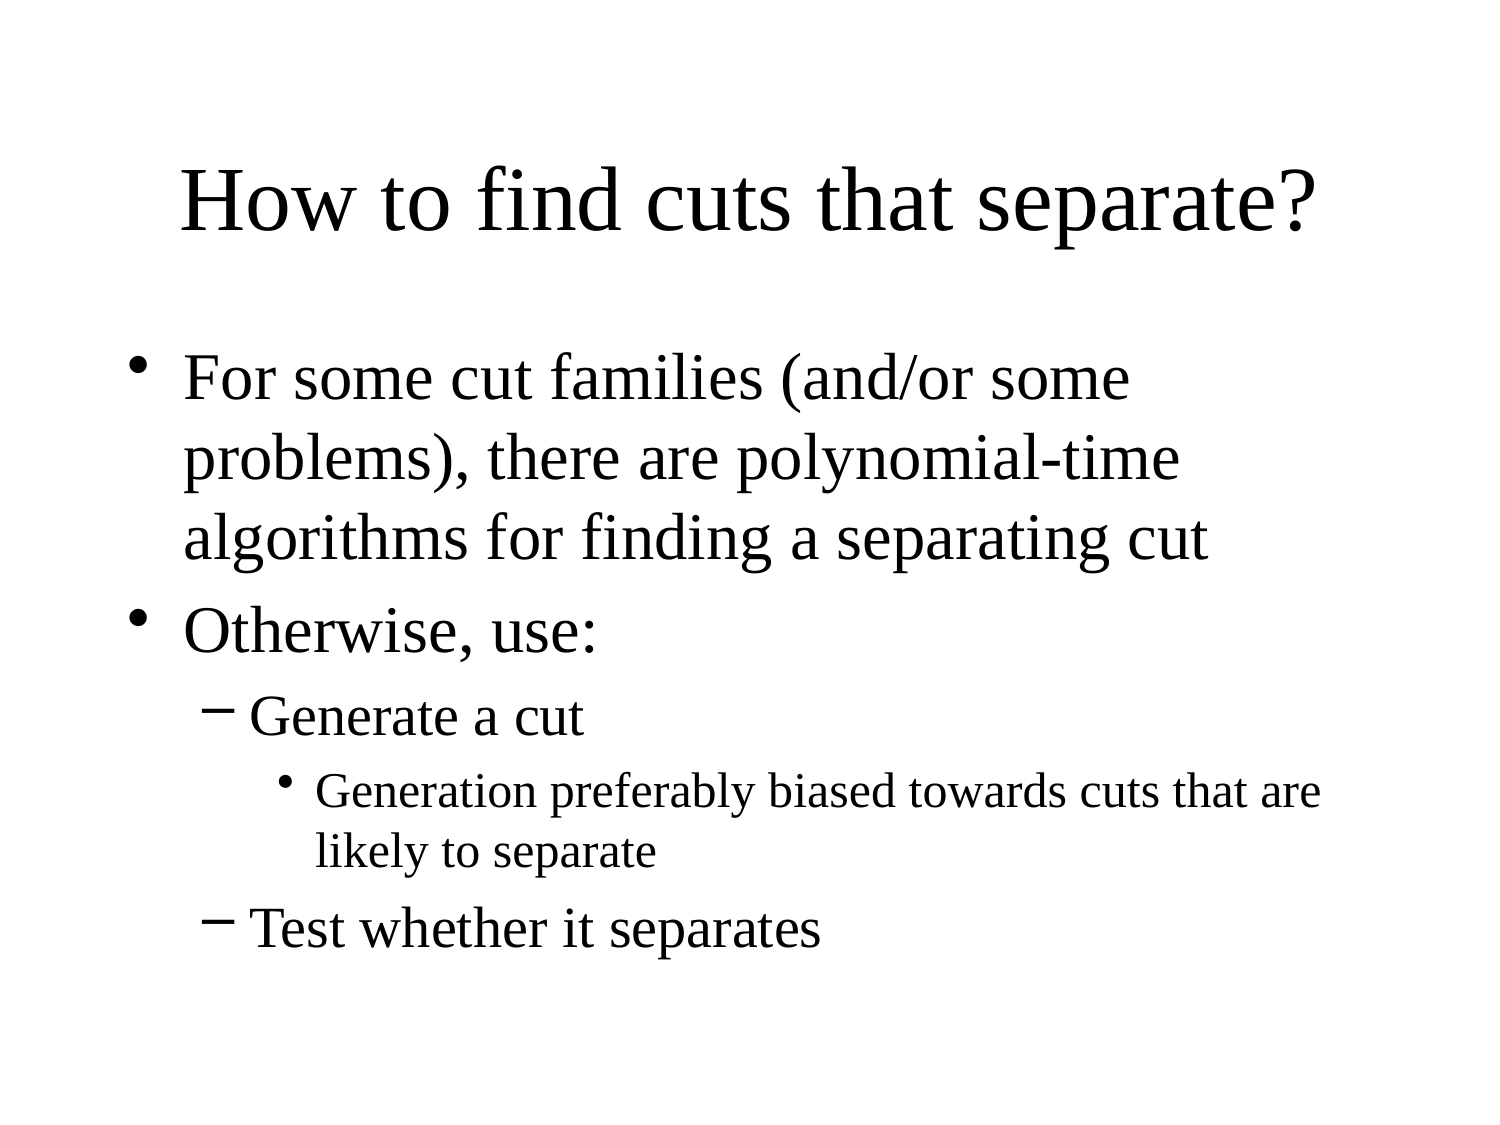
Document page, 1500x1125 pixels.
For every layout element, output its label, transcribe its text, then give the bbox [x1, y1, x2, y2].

title How to find cuts that separate? [112, 99, 1388, 288]
list For some cut families (and/or some problems), there are polynomial-time algorithms for finding a separating cut Otherwise, use: Generate a cut Generation preferably biased towards cuts that are likely to separate Test whether it separates [112, 324, 1388, 1000]
